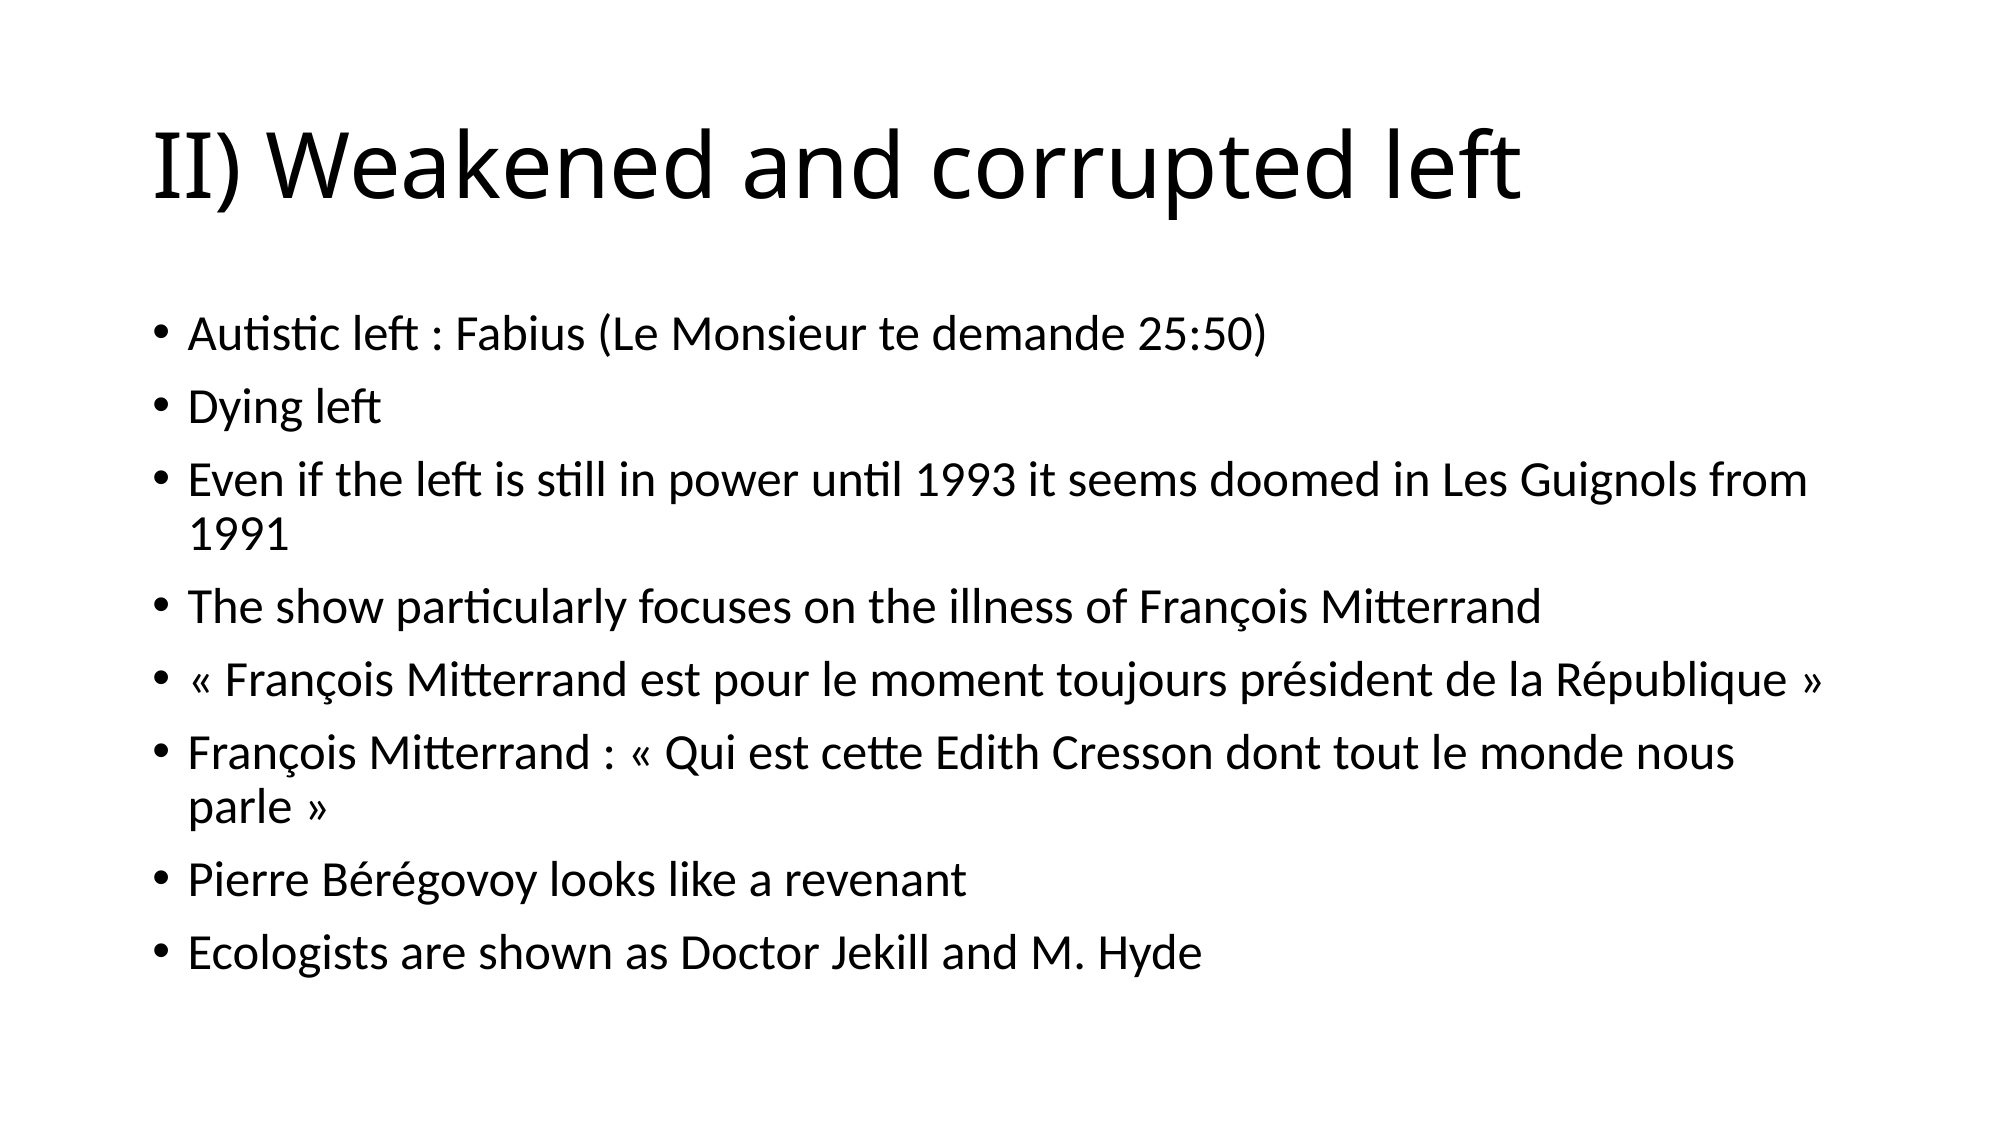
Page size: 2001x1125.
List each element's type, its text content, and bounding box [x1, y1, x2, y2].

title II) Weakened and corrupted left [137, 59, 1863, 278]
list Autistic left : Fabius (Le Monsieur te demande 25:50) Dying left Even if the left is still in power until 1993 it seems doomed in Les Guignols from 1991 The show particularly focuses on the illness of François Mitterrand « François Mitterrand est pour le moment toujours président de la République » François Mitterrand : « Qui est cette Edith Cresson dont tout le monde nous parle » Pierre Bérégovoy looks like a revenant Ecologists are shown as Doctor Jekill and M. Hyde [137, 299, 1863, 1014]
